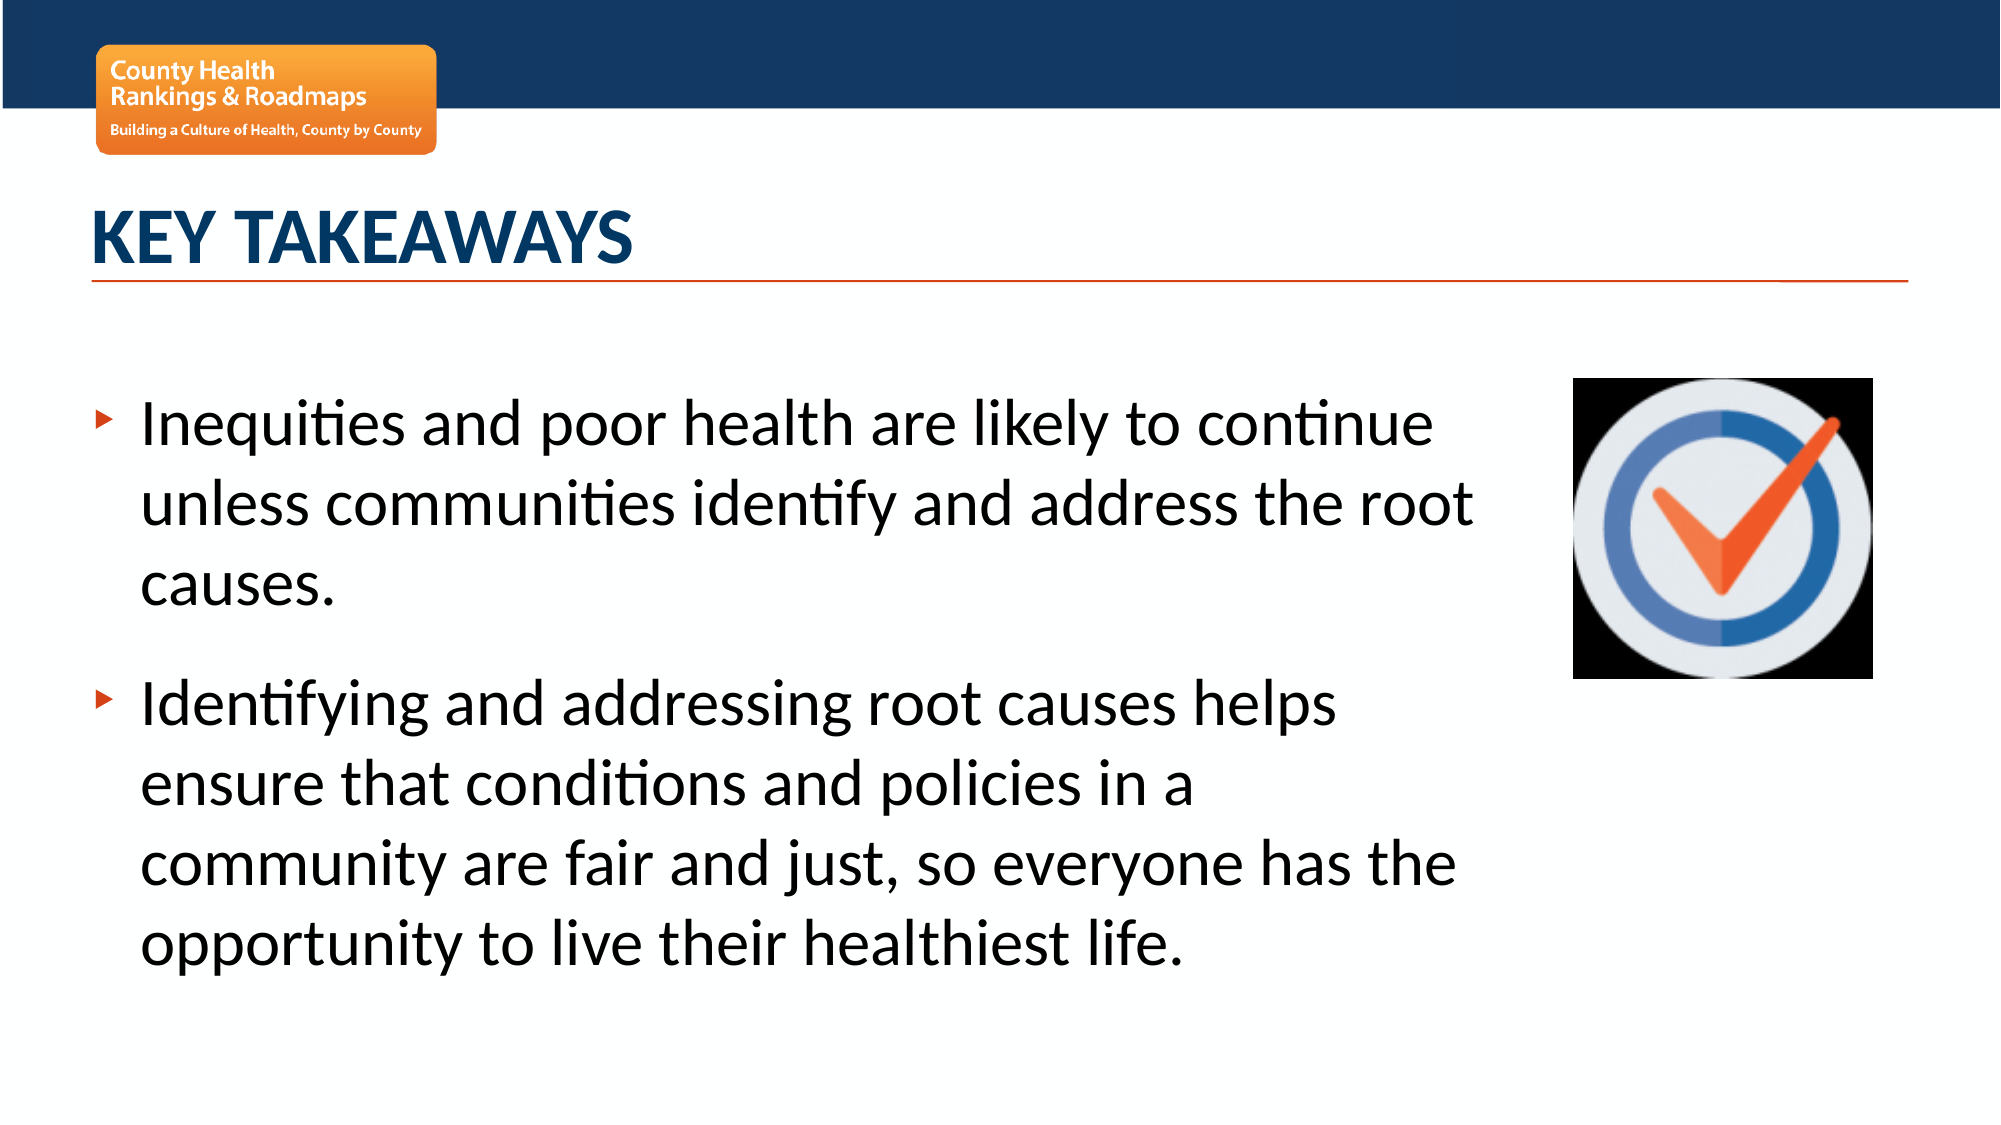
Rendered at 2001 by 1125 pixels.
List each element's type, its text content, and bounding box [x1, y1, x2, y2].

picture [0, 0, 2000, 163]
list Inequities and poor health are likely to continue unless communities identify and address the root causes. Identifying and addressing root causes helps ensure that conditions and policies in a community are fair and just, so everyone has the opportunity to live their healthiest life. [91, 378, 1497, 1112]
picture [1572, 378, 1874, 680]
title Key Takeaways [91, 189, 1909, 280]
